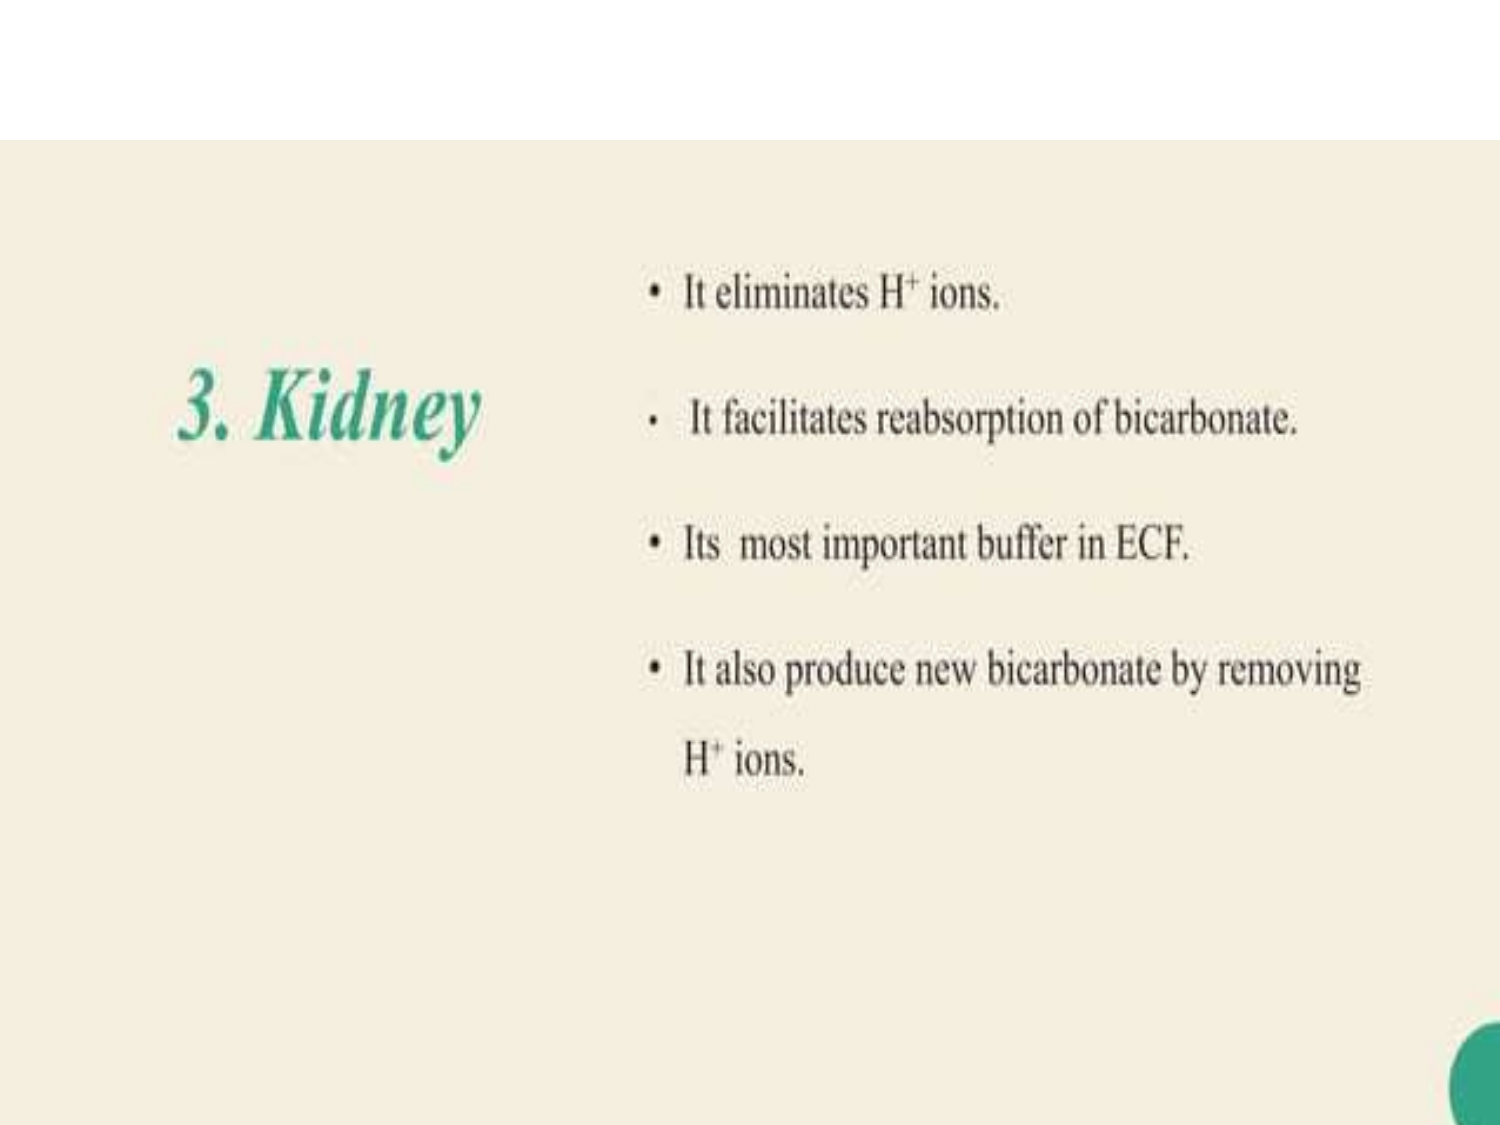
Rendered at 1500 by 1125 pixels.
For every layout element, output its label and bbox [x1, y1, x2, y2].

picture [0, 139, 1500, 1125]
